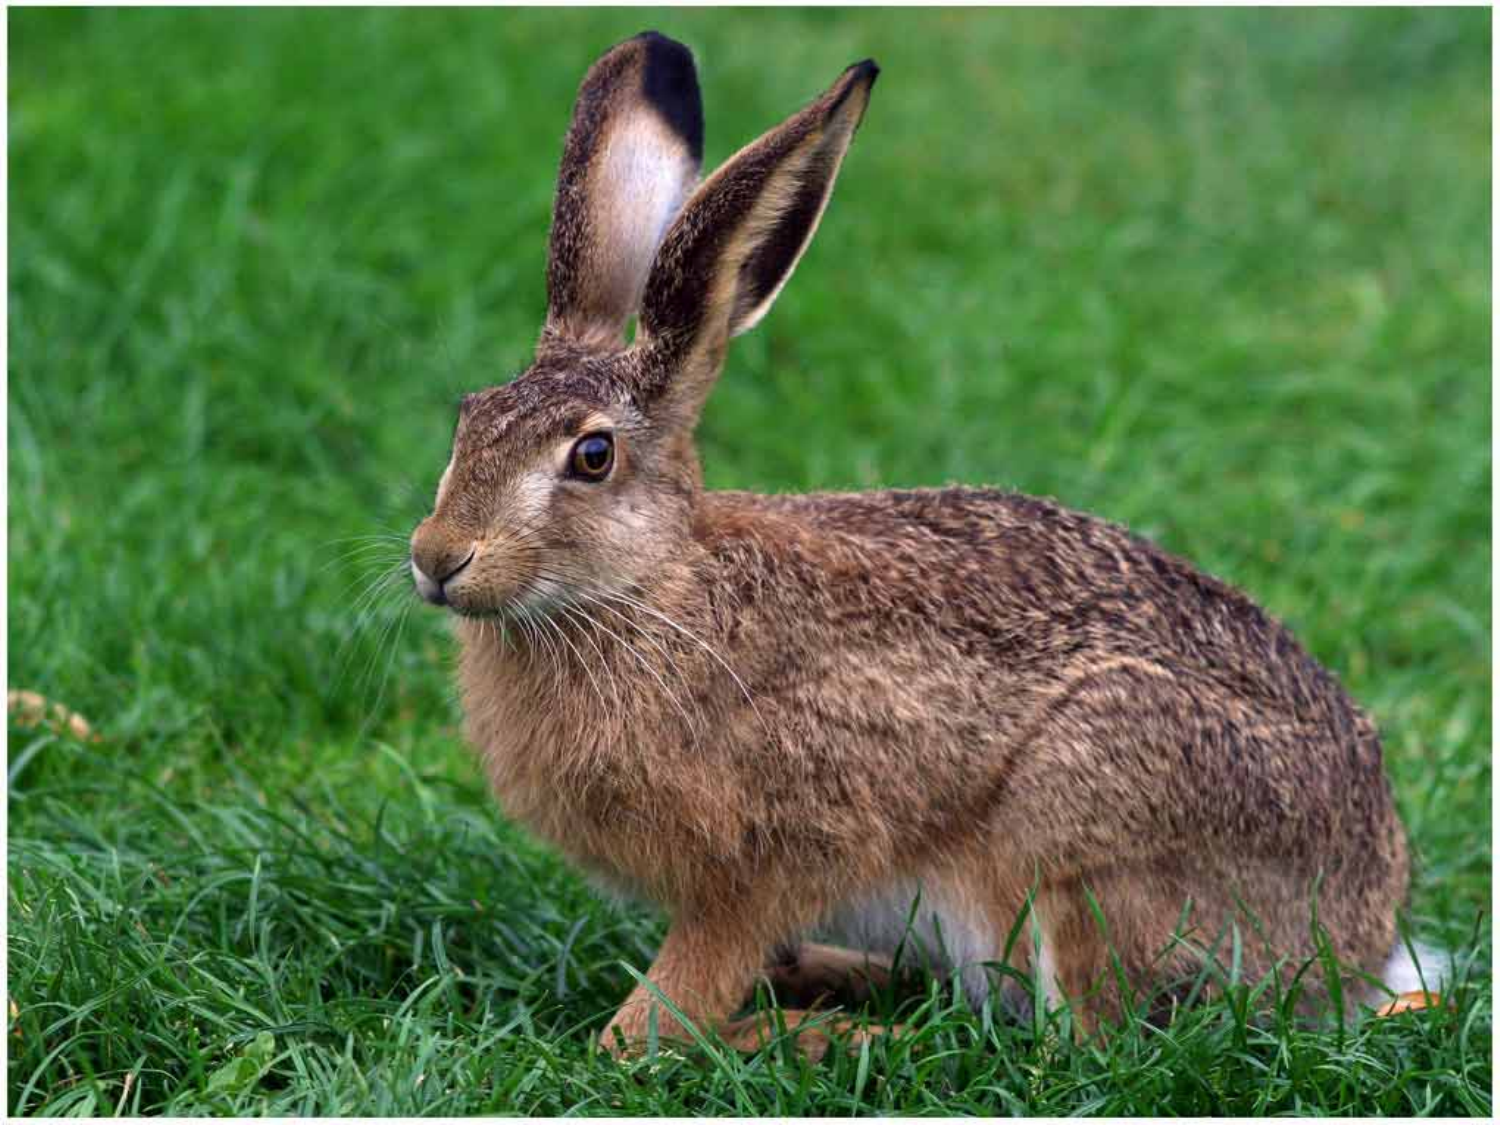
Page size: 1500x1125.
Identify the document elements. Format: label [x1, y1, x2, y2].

list [3, 3, 1498, 1120]
